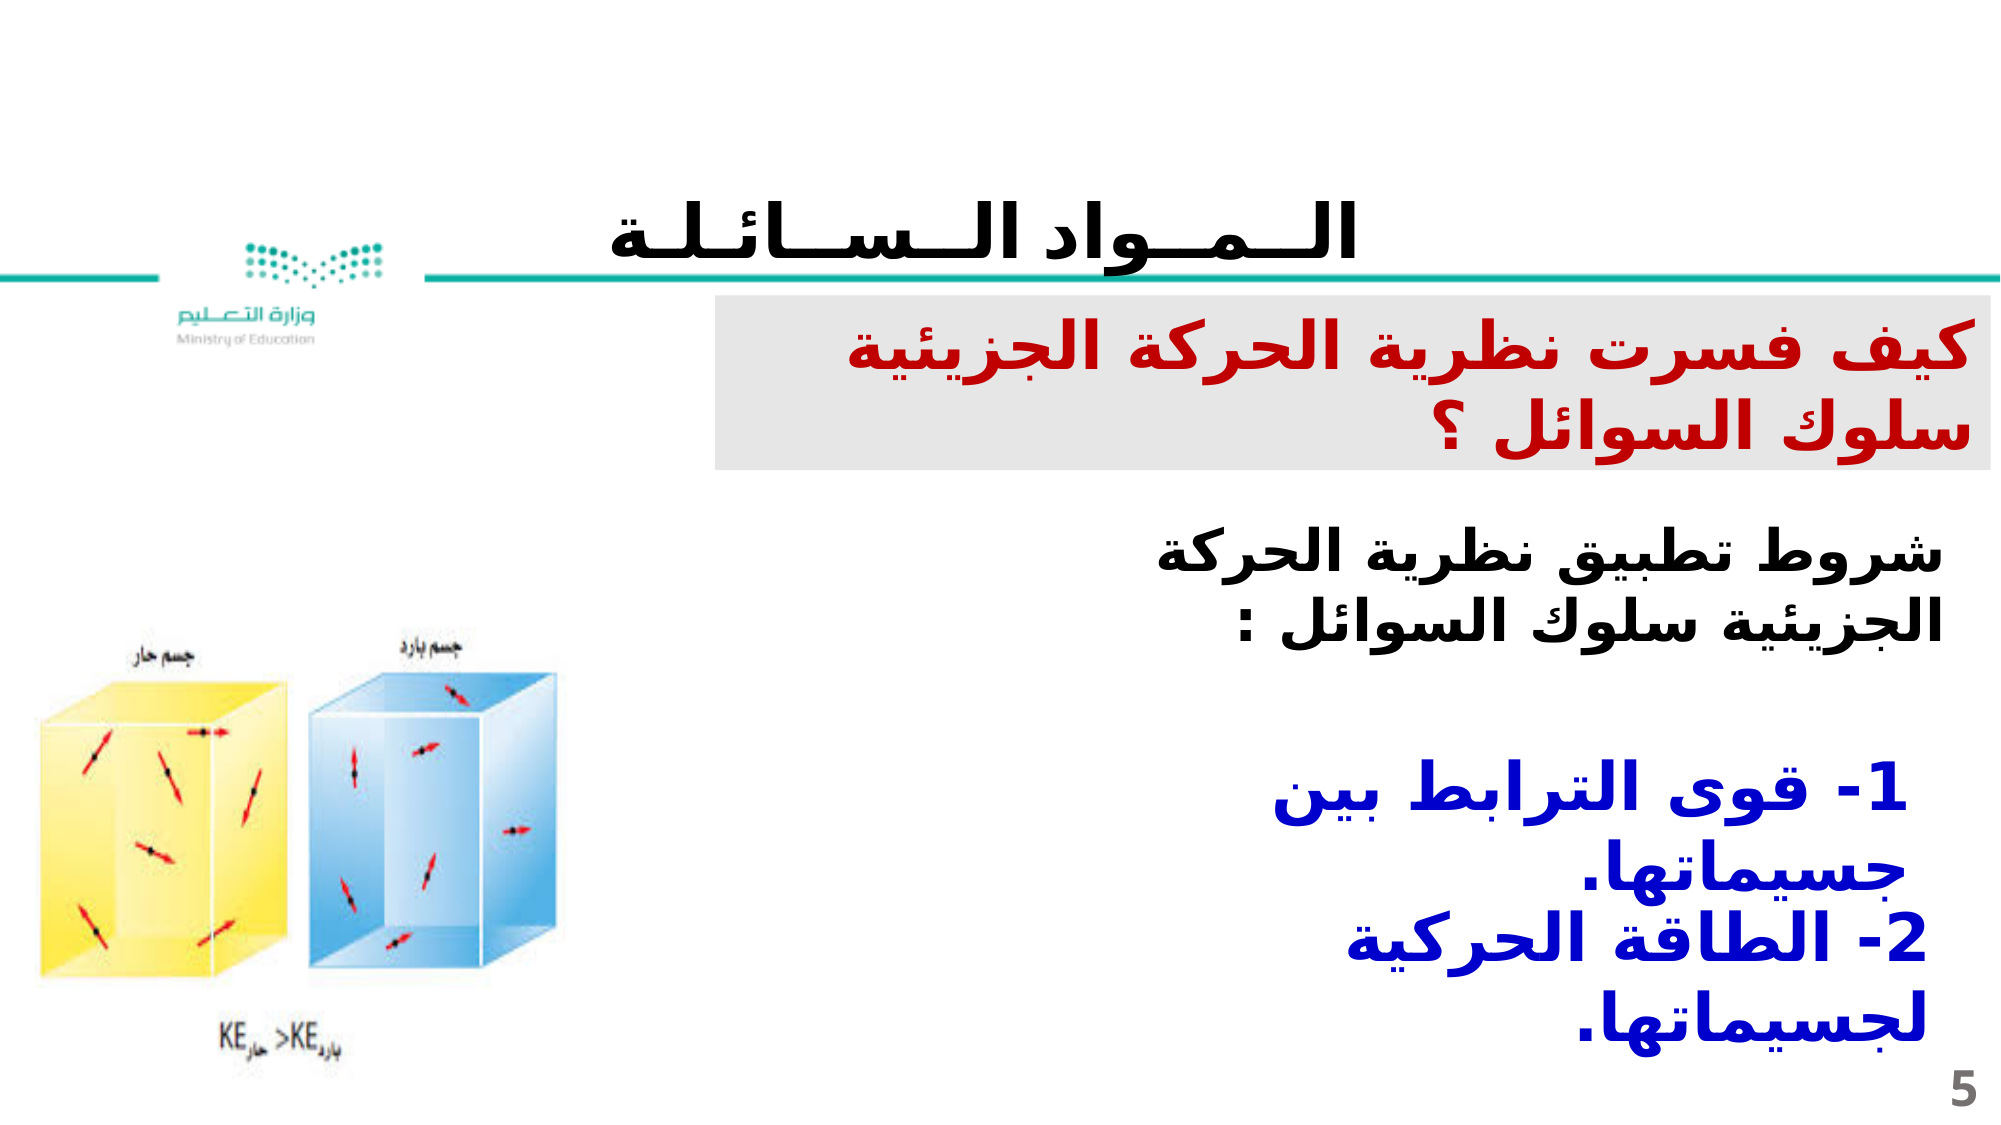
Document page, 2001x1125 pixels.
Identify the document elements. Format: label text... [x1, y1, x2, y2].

text_box 1- قوى الترابط بين جسيماتها. [1046, 736, 1926, 912]
picture [0, 0, 2001, 1125]
text_box 2- الطاقة الحركية لجسيماتها. [1197, 887, 1946, 1062]
text_box 5 [1928, 1049, 2000, 1125]
text_box الــمــواد الــســائـلـة [446, 175, 1378, 281]
text_box كيف فسرت نظرية الحركة الجزيئية سلوك السوائل ؟ [715, 295, 1991, 471]
text_box شروط تطبيق نظرية الحركة الجزيئية سلوك السوائل : [912, 505, 1961, 661]
